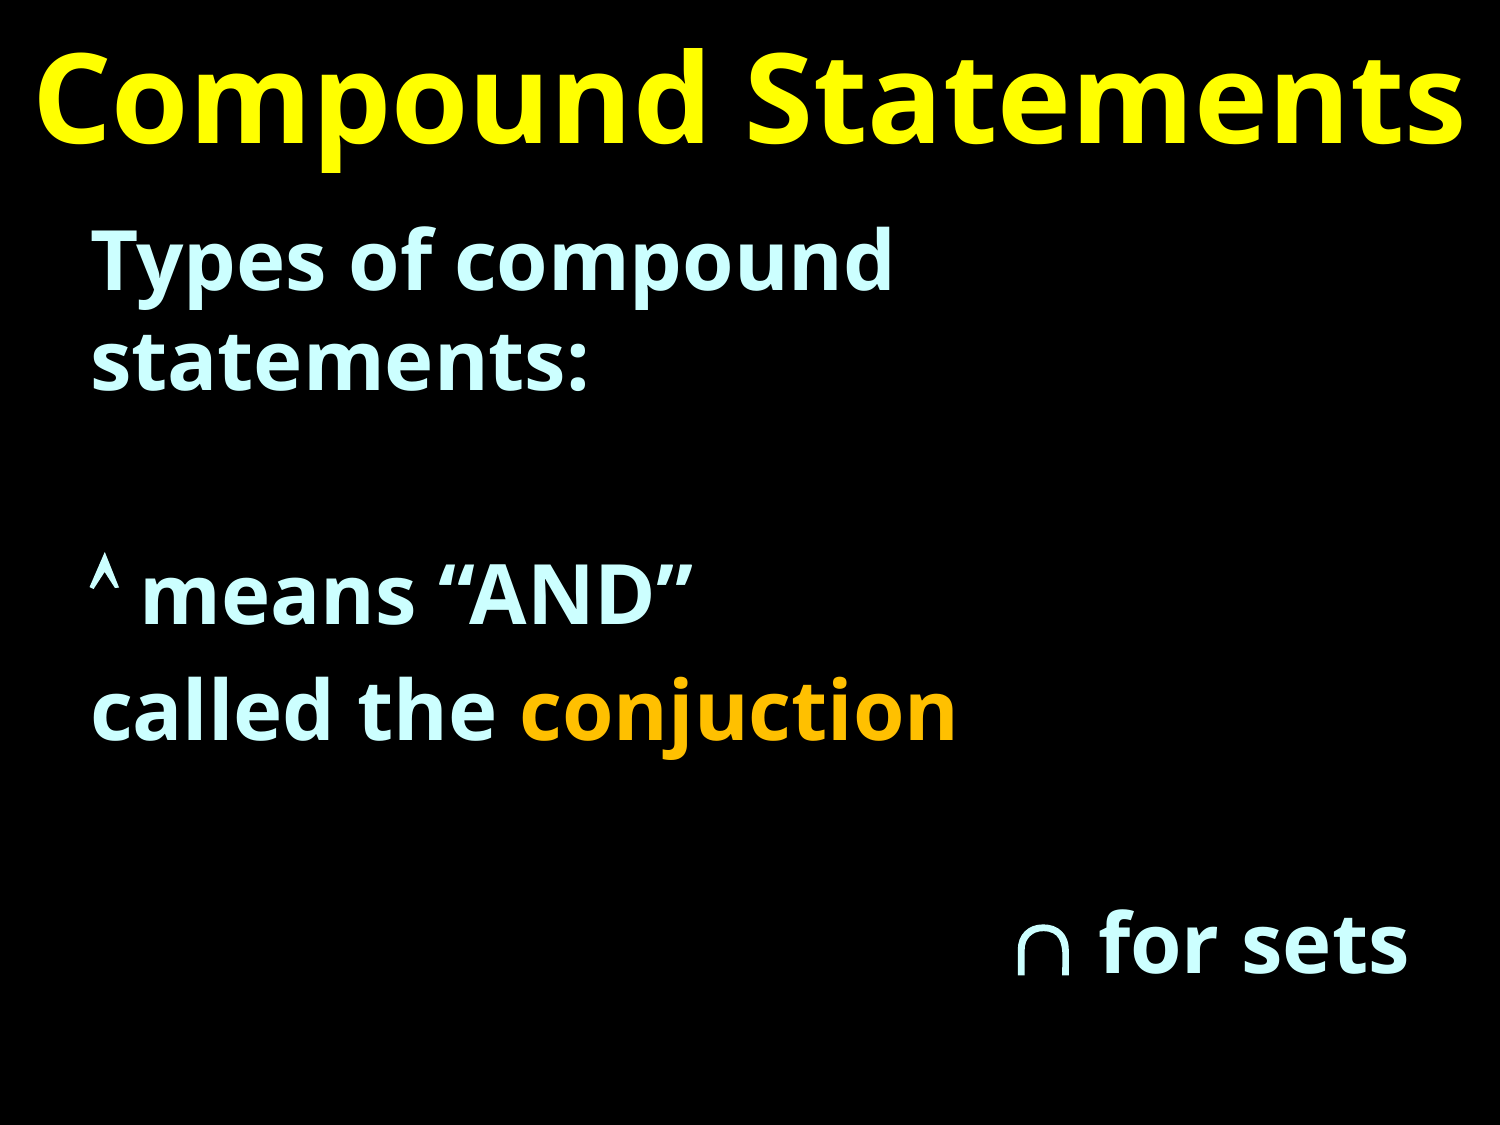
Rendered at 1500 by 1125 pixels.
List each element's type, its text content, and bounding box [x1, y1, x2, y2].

title Compound Statements [0, 0, 1500, 188]
list Types of compound statements:  means “AND” called the conjuction  for sets [75, 200, 1425, 1125]
